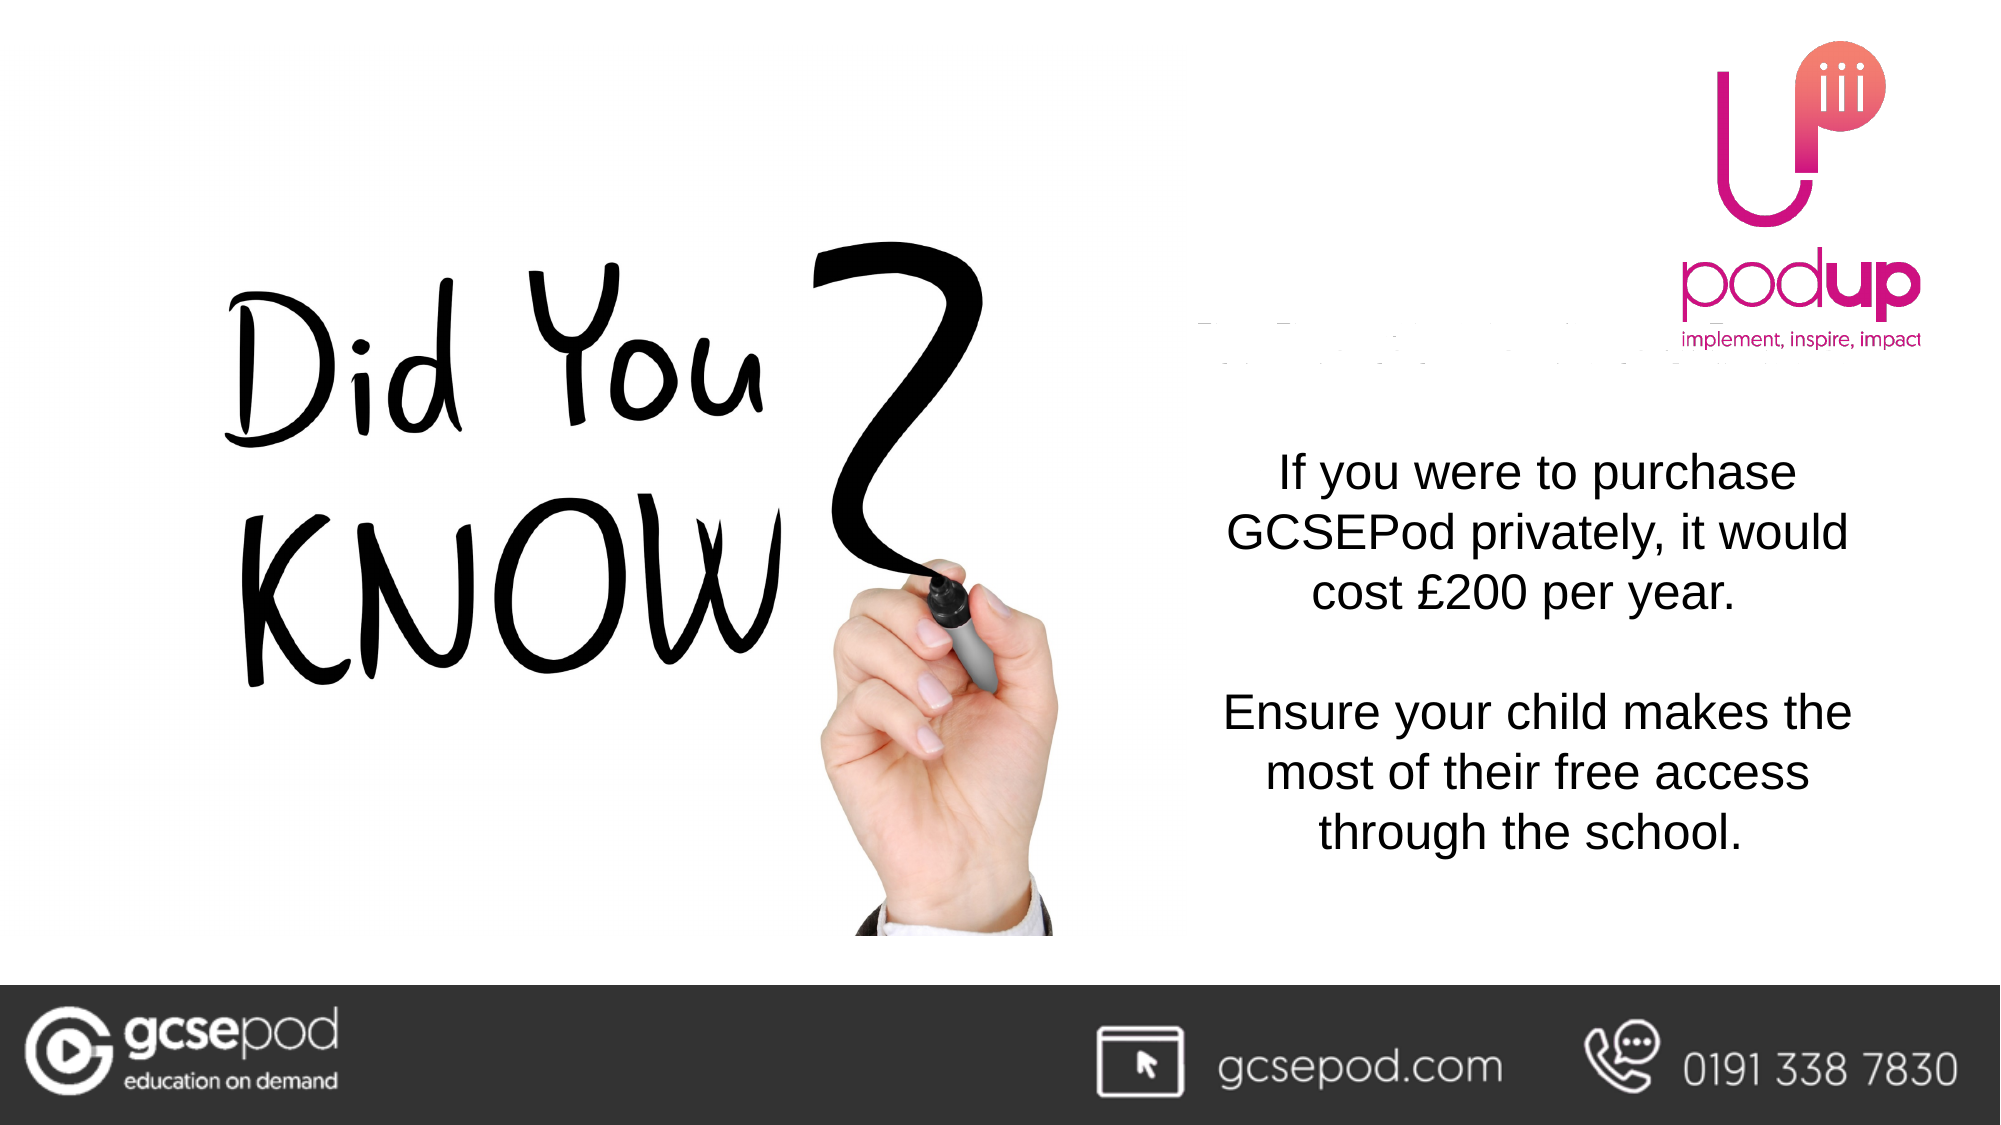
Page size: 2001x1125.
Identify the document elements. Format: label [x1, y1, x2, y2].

picture [0, 985, 2000, 1125]
picture [0, 41, 1921, 936]
